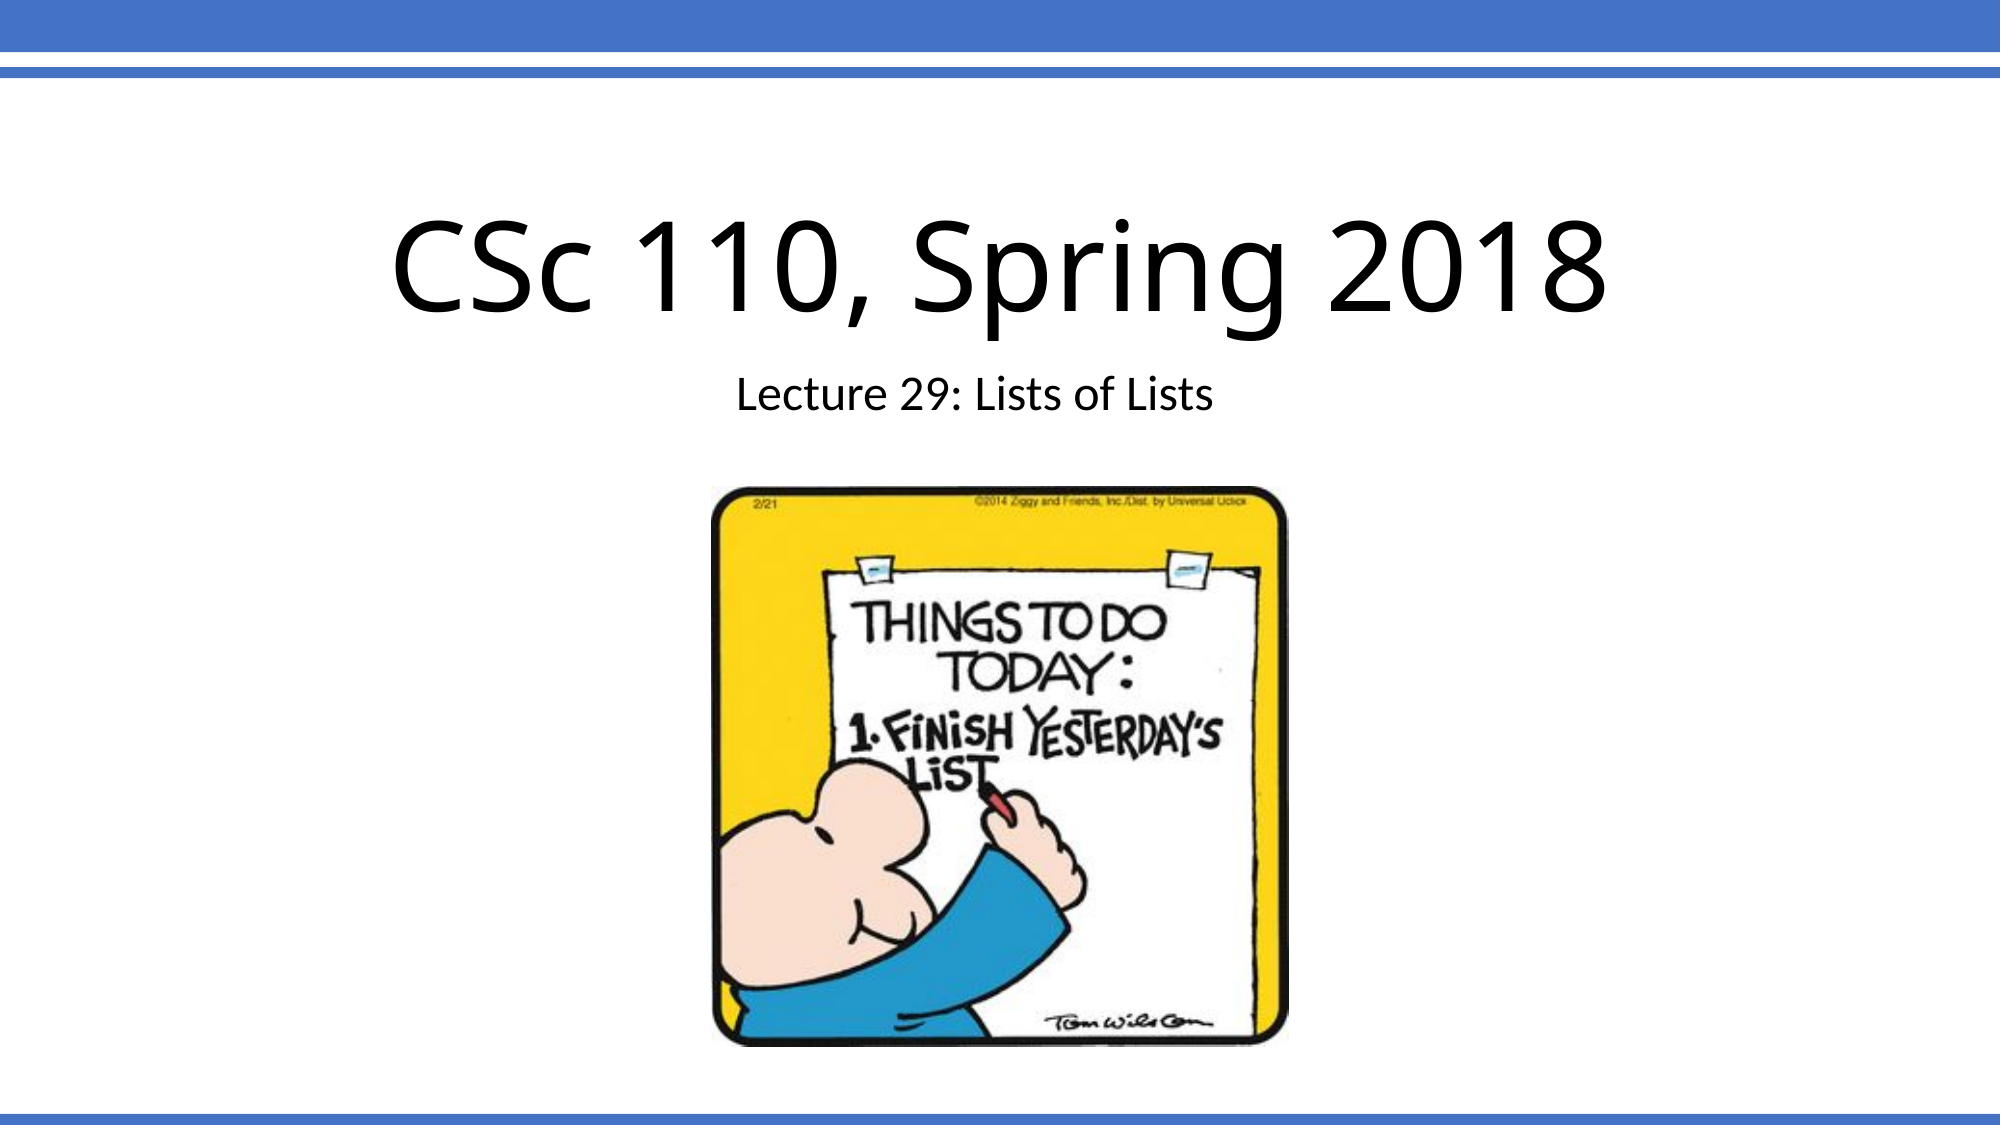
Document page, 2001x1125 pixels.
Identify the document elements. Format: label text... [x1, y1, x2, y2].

subtitle Lecture 29: Lists of Lists [225, 360, 1726, 632]
picture [711, 486, 1289, 1047]
title CSc 110, Spring 2018 [249, 184, 1750, 347]
